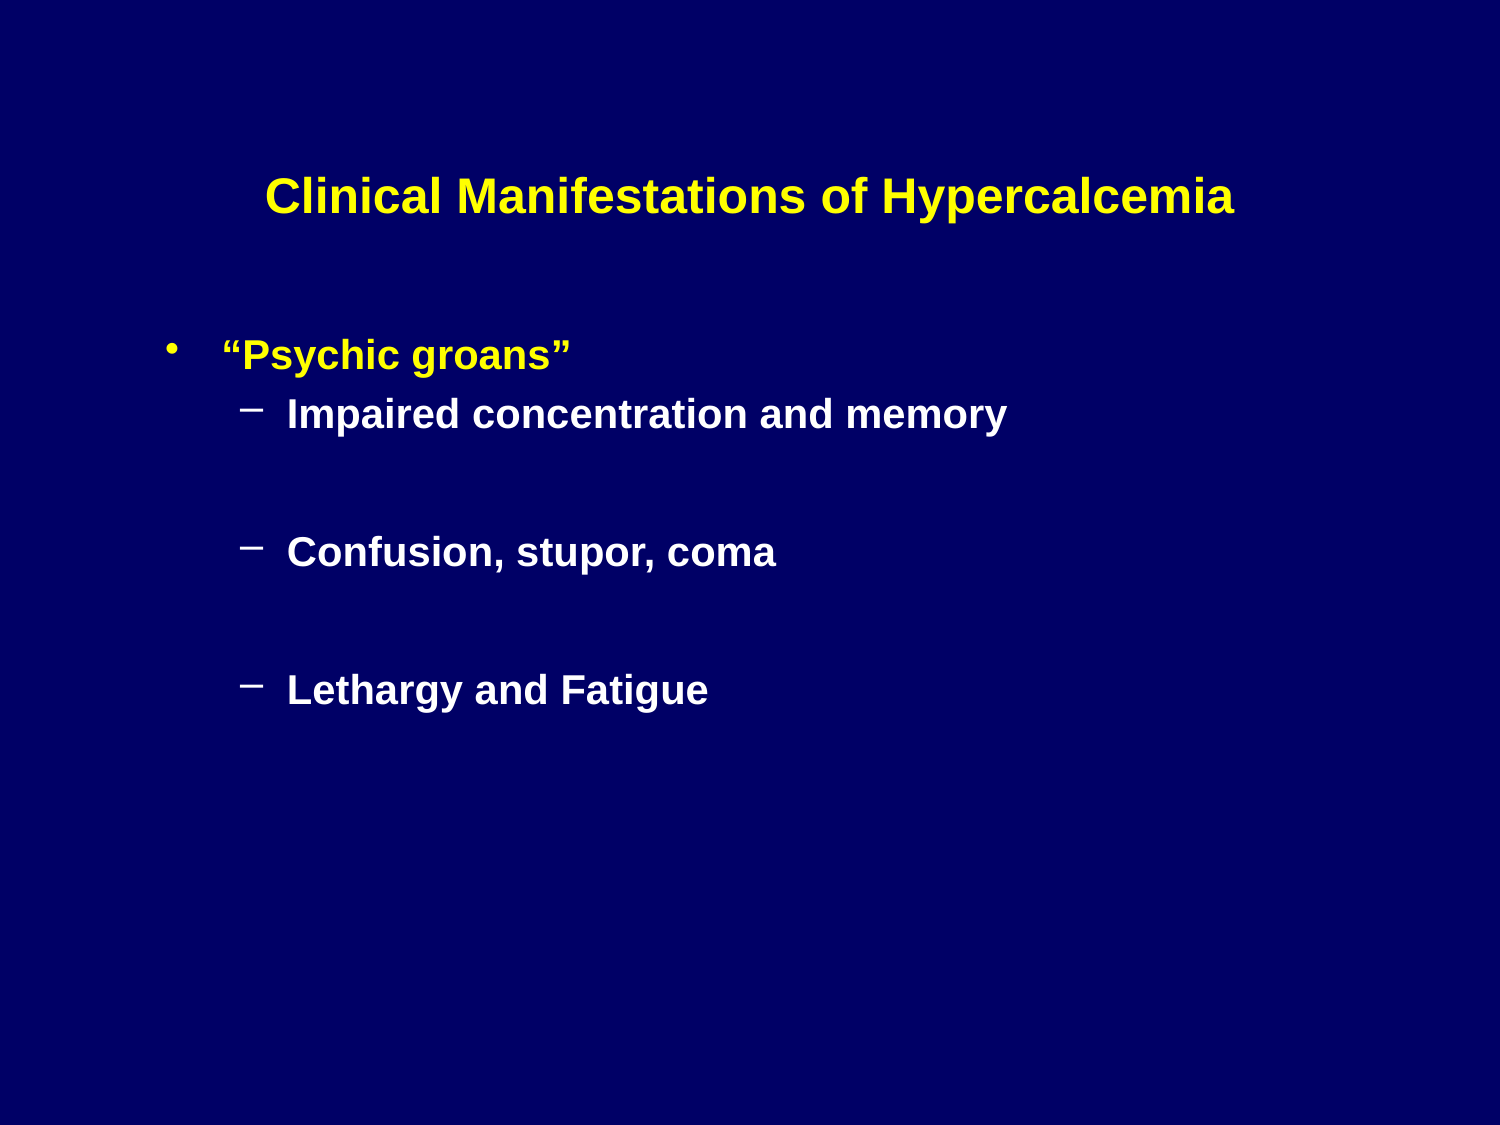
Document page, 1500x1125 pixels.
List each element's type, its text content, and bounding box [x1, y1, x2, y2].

title Clinical Manifestations of Hypercalcemia [112, 99, 1388, 288]
list “Psychic groans” Impaired concentration and memory Confusion, stupor, coma Lethargy and Fatigue [150, 262, 1325, 1005]
